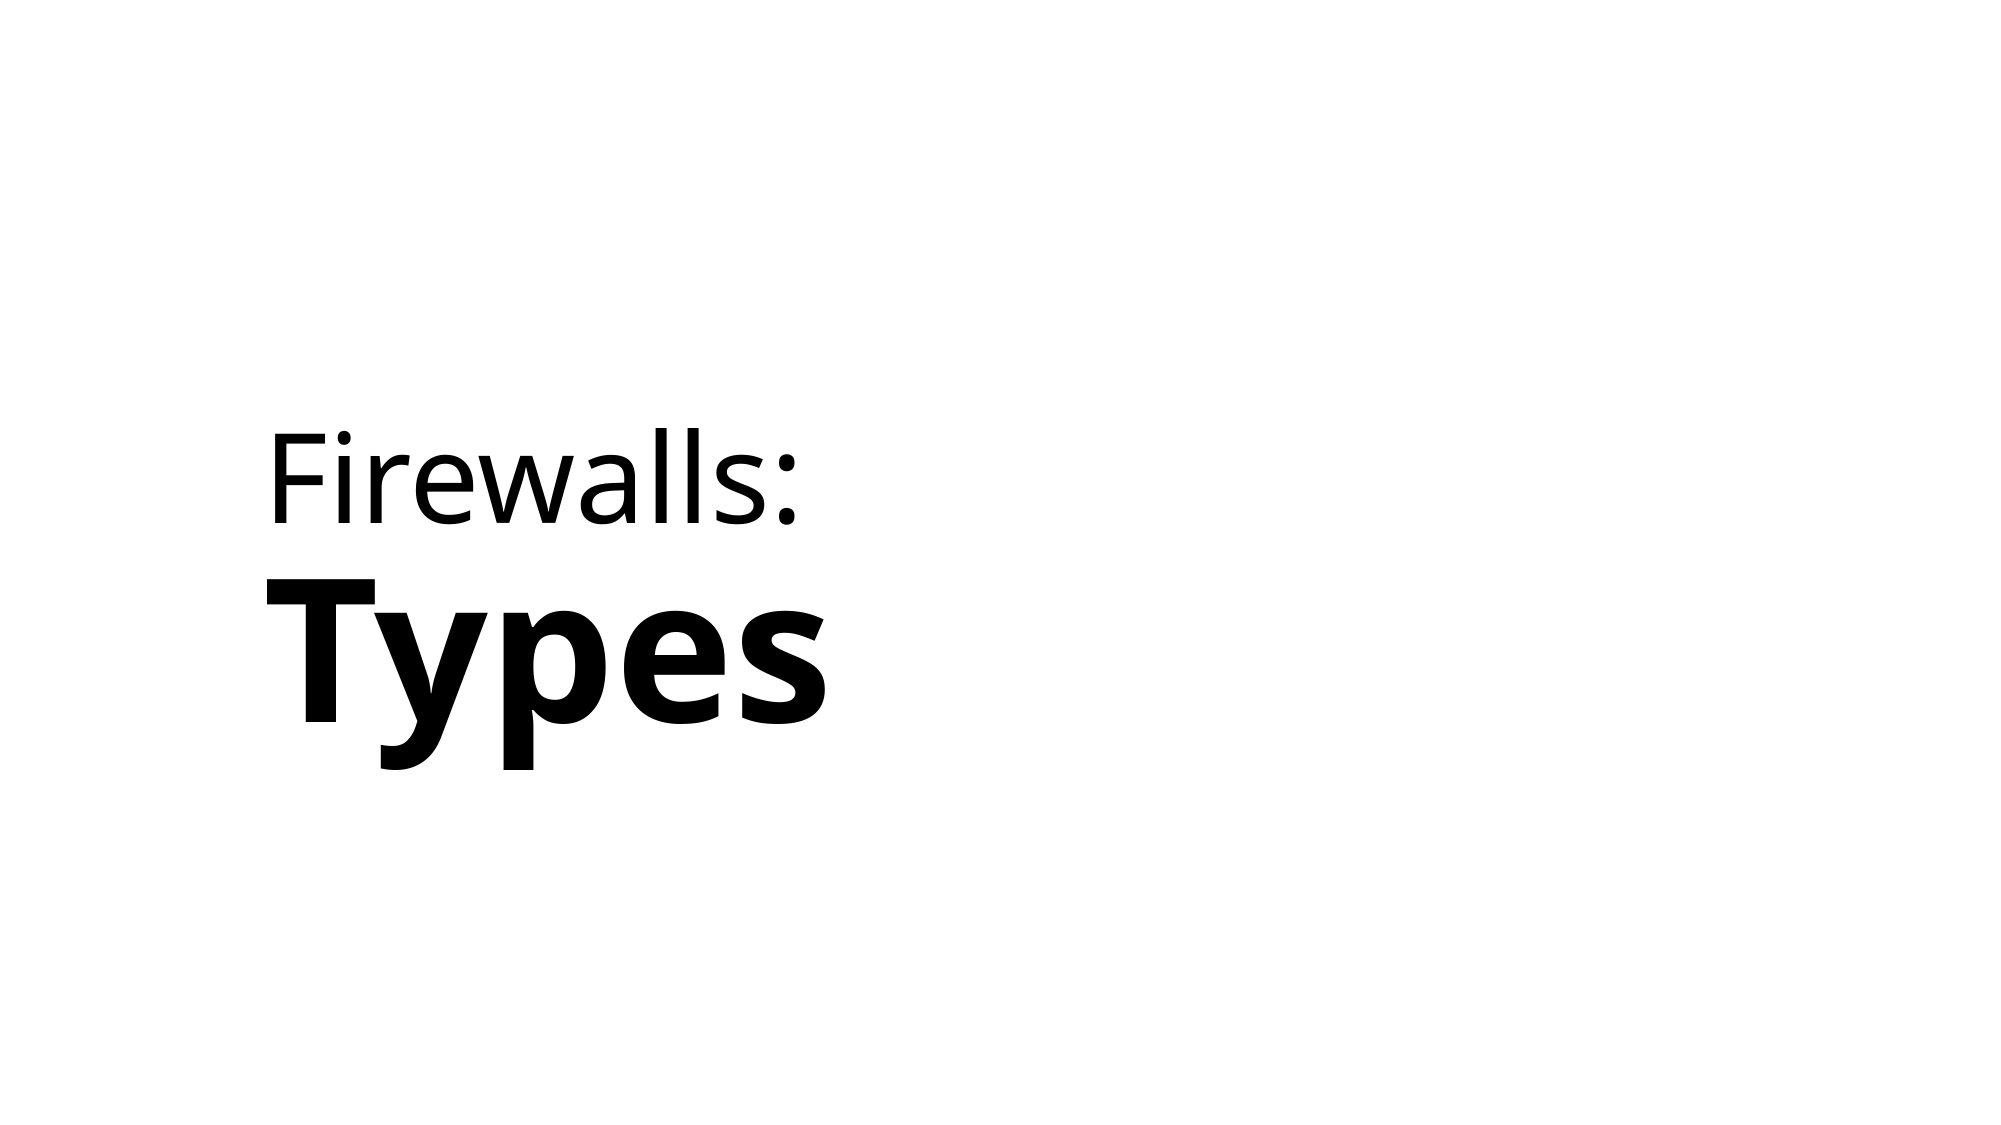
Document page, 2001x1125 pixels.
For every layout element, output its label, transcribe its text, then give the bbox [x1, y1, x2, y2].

title Firewalls: Types [248, 348, 2000, 774]
